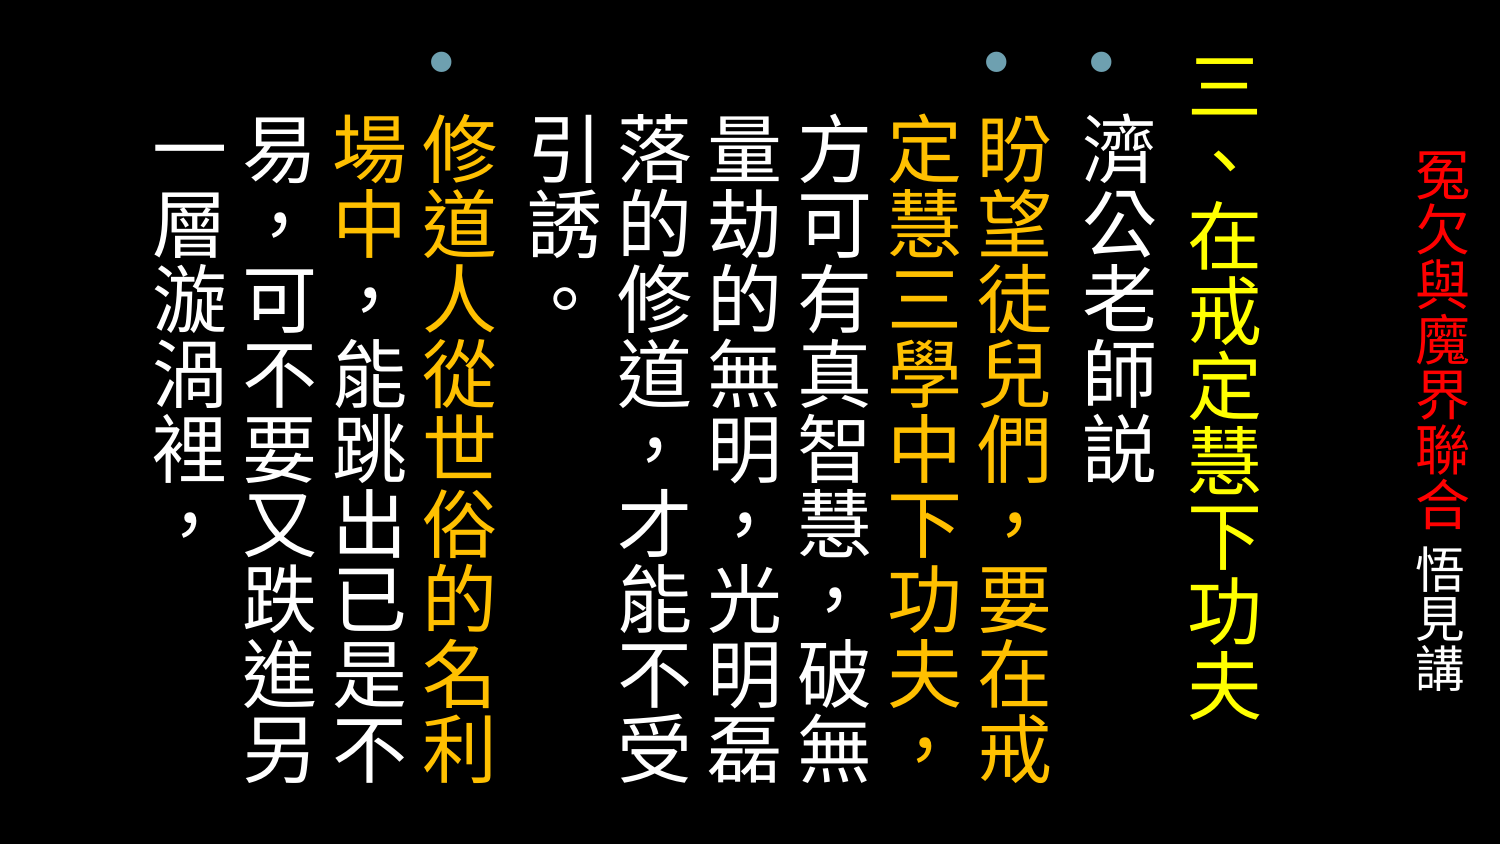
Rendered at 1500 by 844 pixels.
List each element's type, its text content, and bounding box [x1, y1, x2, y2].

title 冤欠與魔界聯合 悟見講 [1399, 21, 1483, 820]
list 三、在戒定慧下功夫 濟公老師説 盼望徒兒們，要在戒定慧三學中下功夫，方可有真智慧，破無量劫的無明，光明磊落的修道，才能不受引誘。 修道人從世俗的名利場中，能跳出已是不易，可不要又跌進另一層漩渦裡， [29, 27, 1388, 820]
